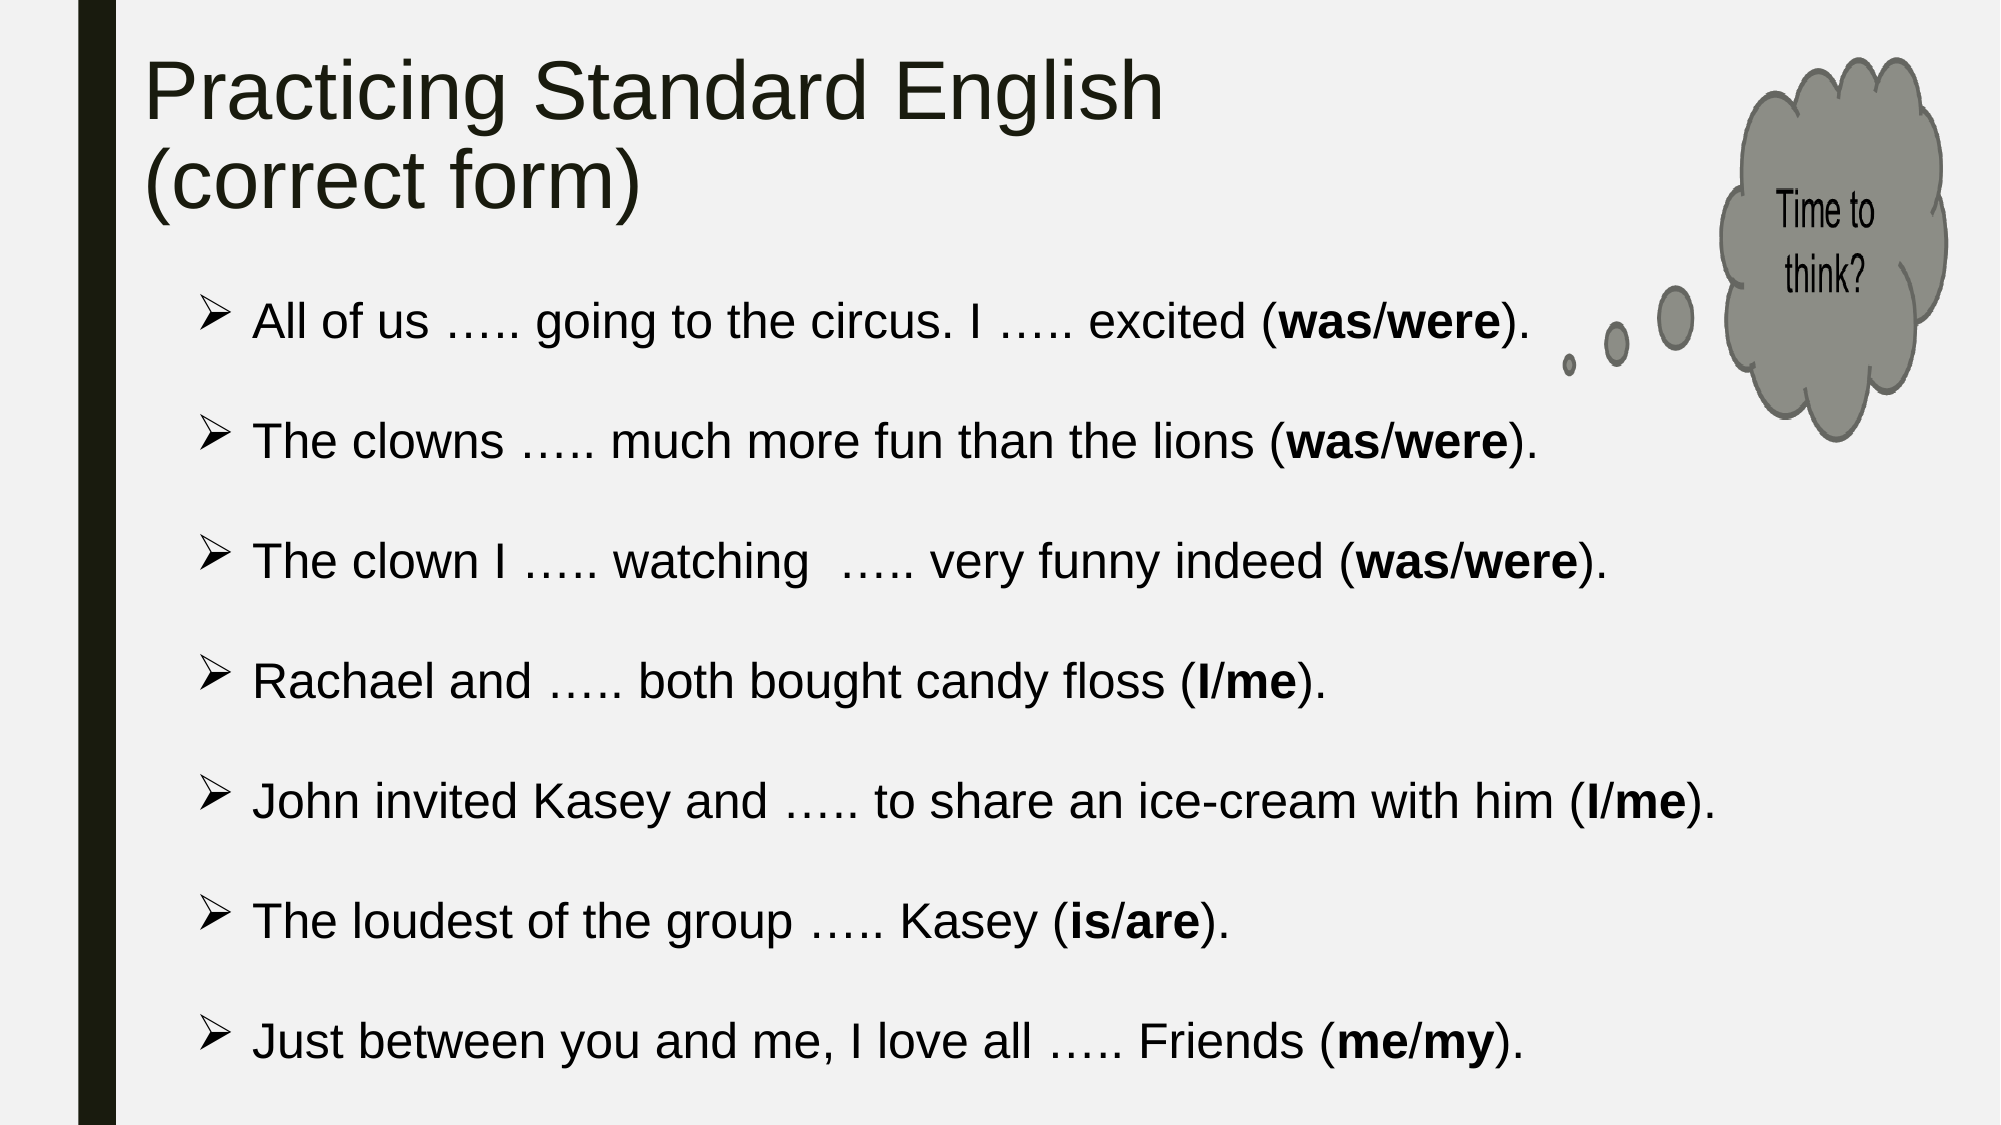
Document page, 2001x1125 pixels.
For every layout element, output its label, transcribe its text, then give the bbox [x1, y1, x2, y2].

text_box Practicing Standard English (correct form) [128, 40, 1582, 251]
text_box All of us ….. going to the circus. I ….. excited (was/were). The clowns ….. much more fun than the lions (was/were). The clown I ….. watching ….. very funny indeed (was/were). Rachael and ….. both bought candy floss (I/me). John invited Kasey and ….. to share an ice-cream with him (I/me). The loudest of the group ….. Kasey (is/are). Just between you and me, I love all ….. Friends (me/my). [181, 281, 1819, 1077]
picture [1561, 54, 1950, 447]
